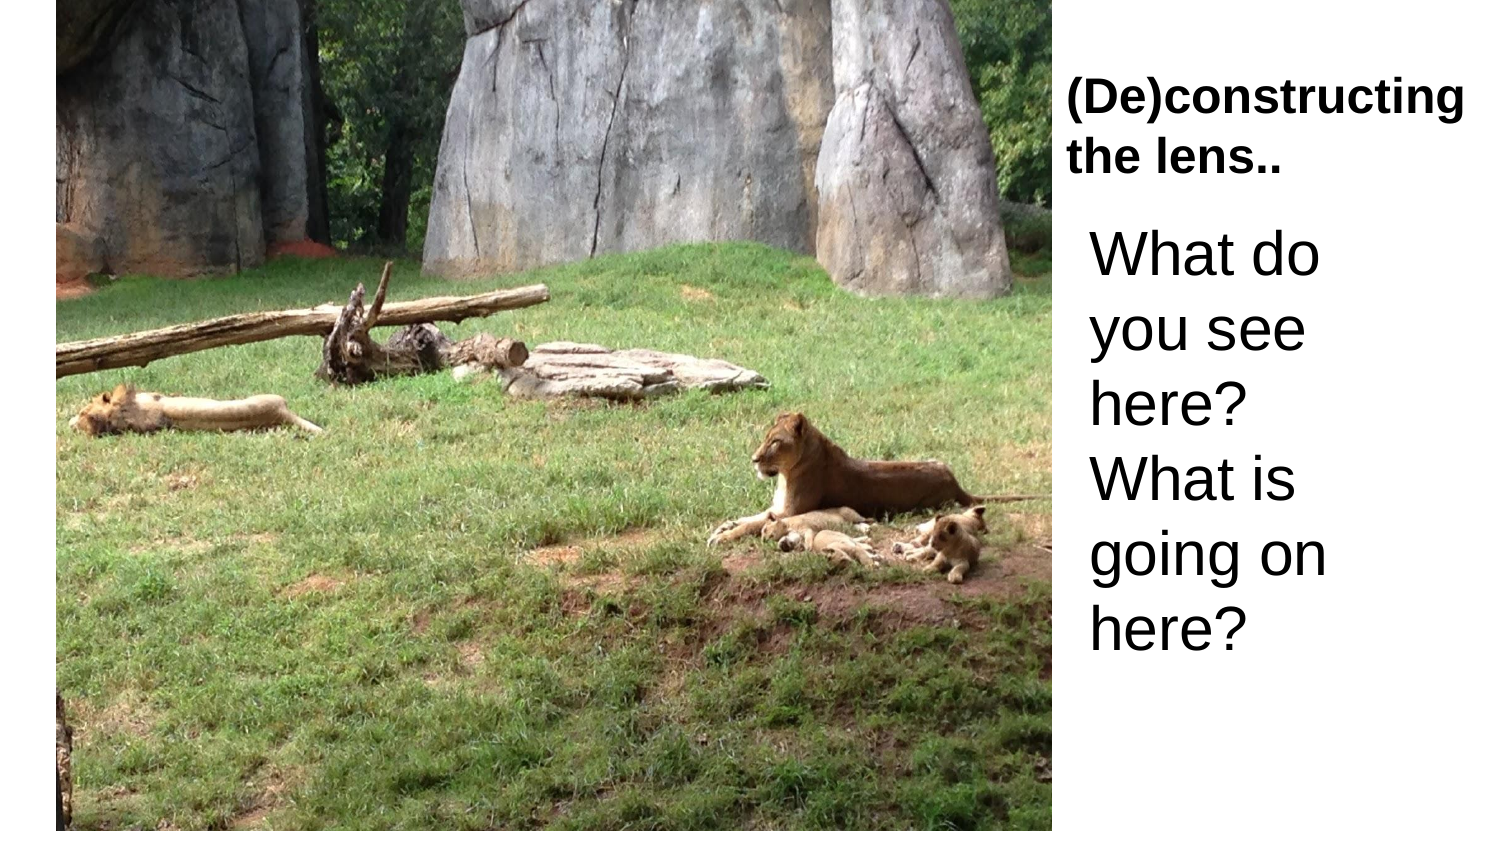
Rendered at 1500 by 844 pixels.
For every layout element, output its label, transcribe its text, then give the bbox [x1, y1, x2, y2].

title (De)constructing the lens.. [1056, 31, 1486, 199]
picture [56, 0, 1052, 832]
list What do you see here? What is going on here? [1074, 199, 1425, 808]
